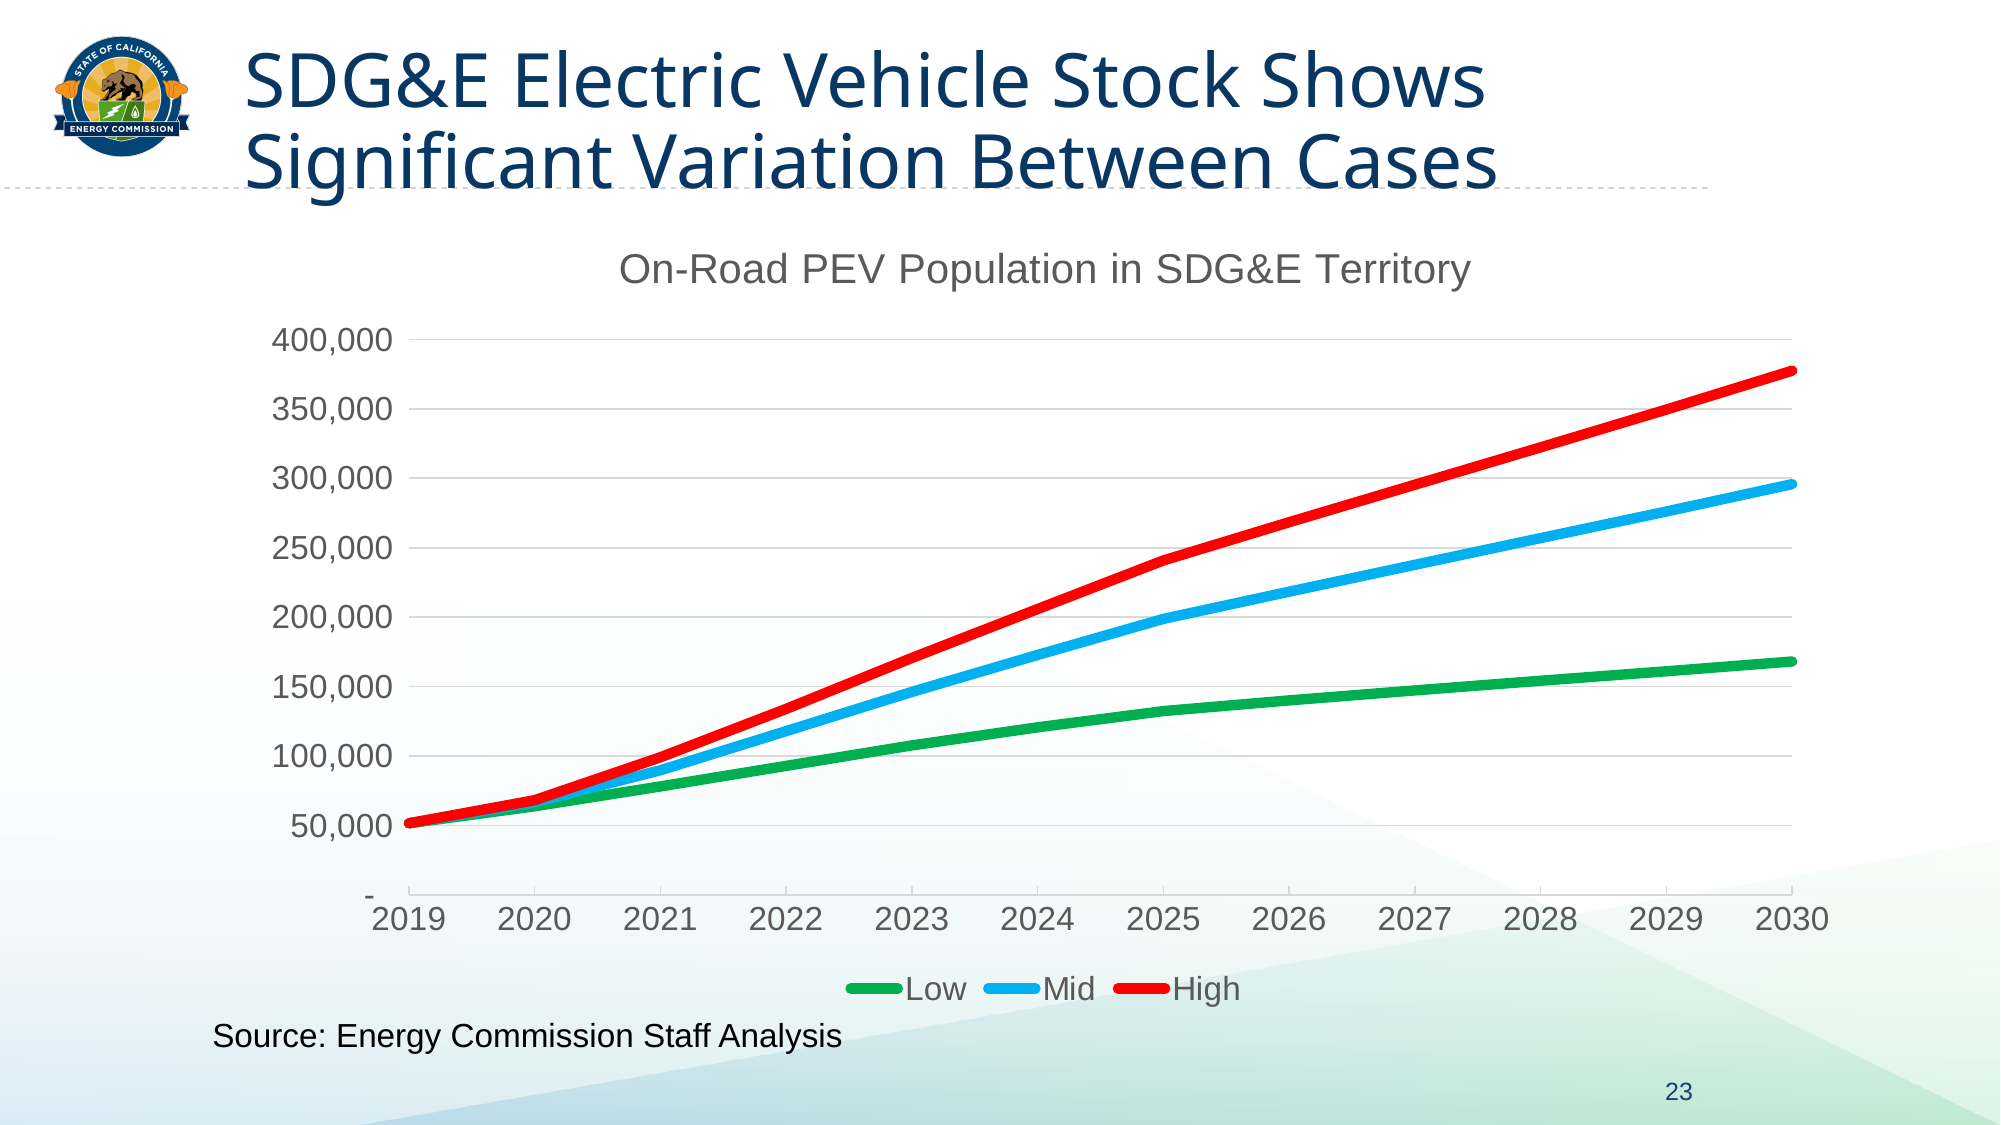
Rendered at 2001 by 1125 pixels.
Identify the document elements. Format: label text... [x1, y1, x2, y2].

chart [229, 209, 1863, 1014]
text_box Source: Energy Commission Staff Analysis [197, 1006, 862, 1062]
title SDG&E Electric Vehicle Stock Shows Significant Variation Between Cases [229, 38, 1863, 209]
picture [0, 0, 2001, 1125]
slide_number 23 [1412, 1060, 1709, 1121]
